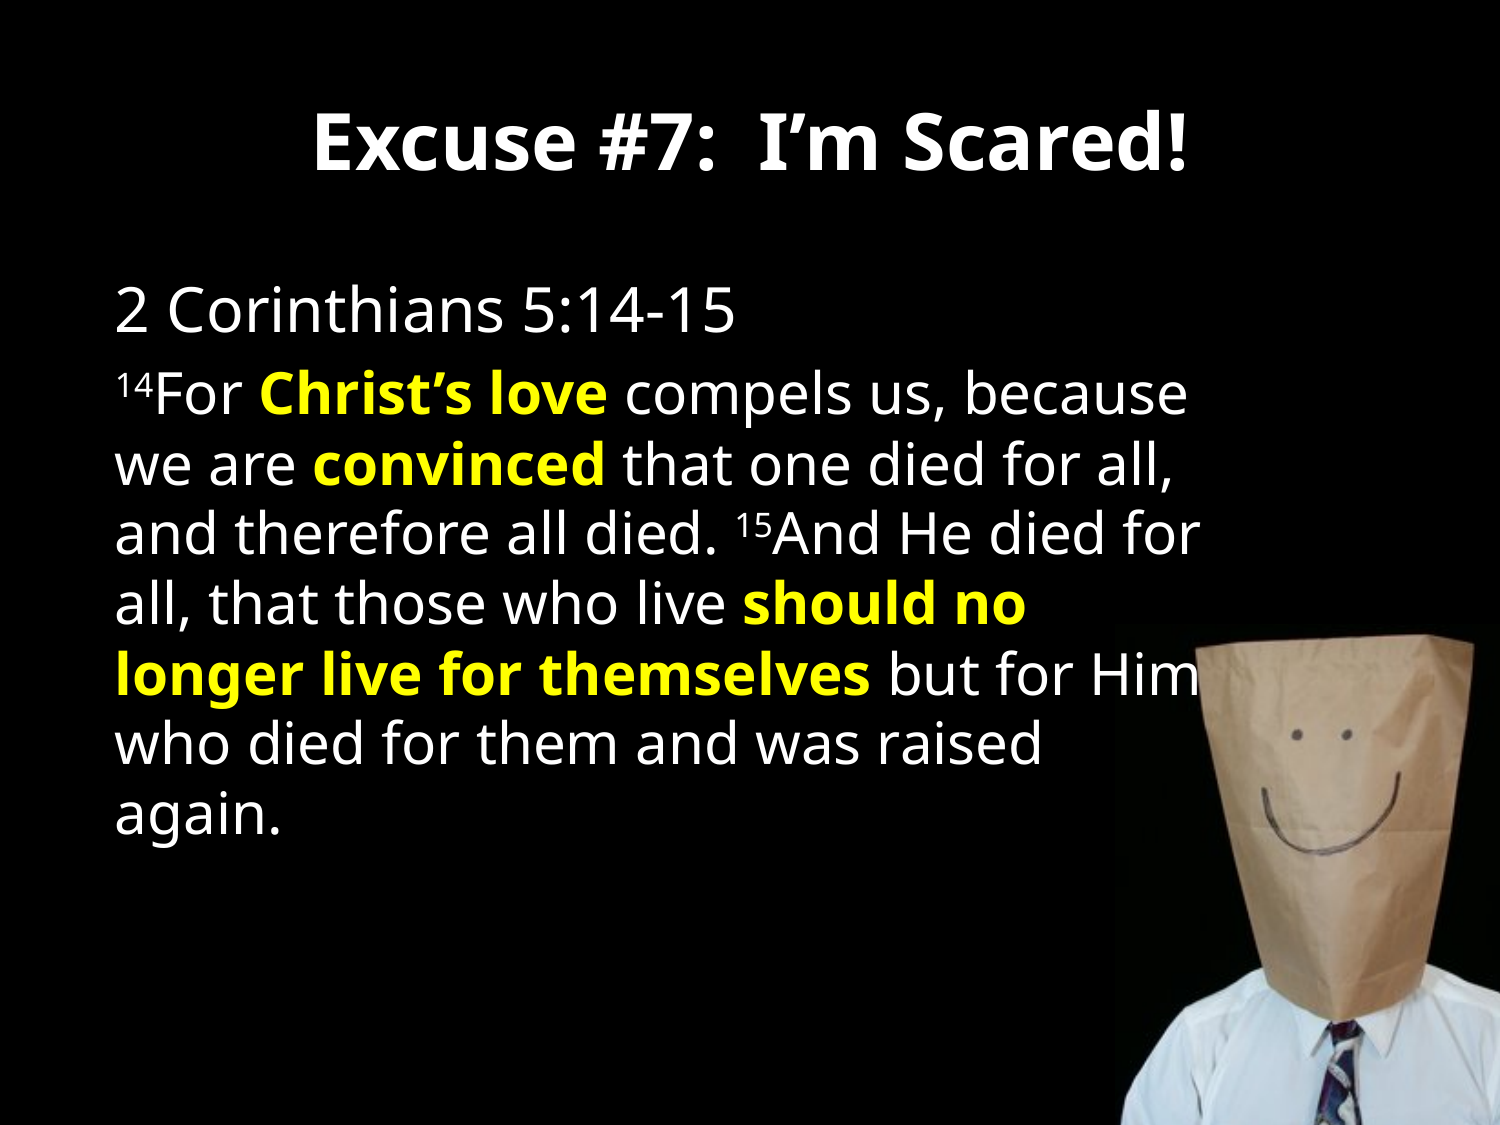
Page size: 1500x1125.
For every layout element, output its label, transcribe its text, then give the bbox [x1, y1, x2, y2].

title Excuse #7: I’m Scared! [75, 45, 1425, 233]
list 2 Corinthians 5:14-15 14For Christ’s love compels us, because we are convinced that one died for all, and therefore all died. 15And He died for all, that those who live should no longer live for themselves but for Him who died for them and was raised again. [99, 262, 1225, 1005]
picture [1114, 624, 1500, 1125]
